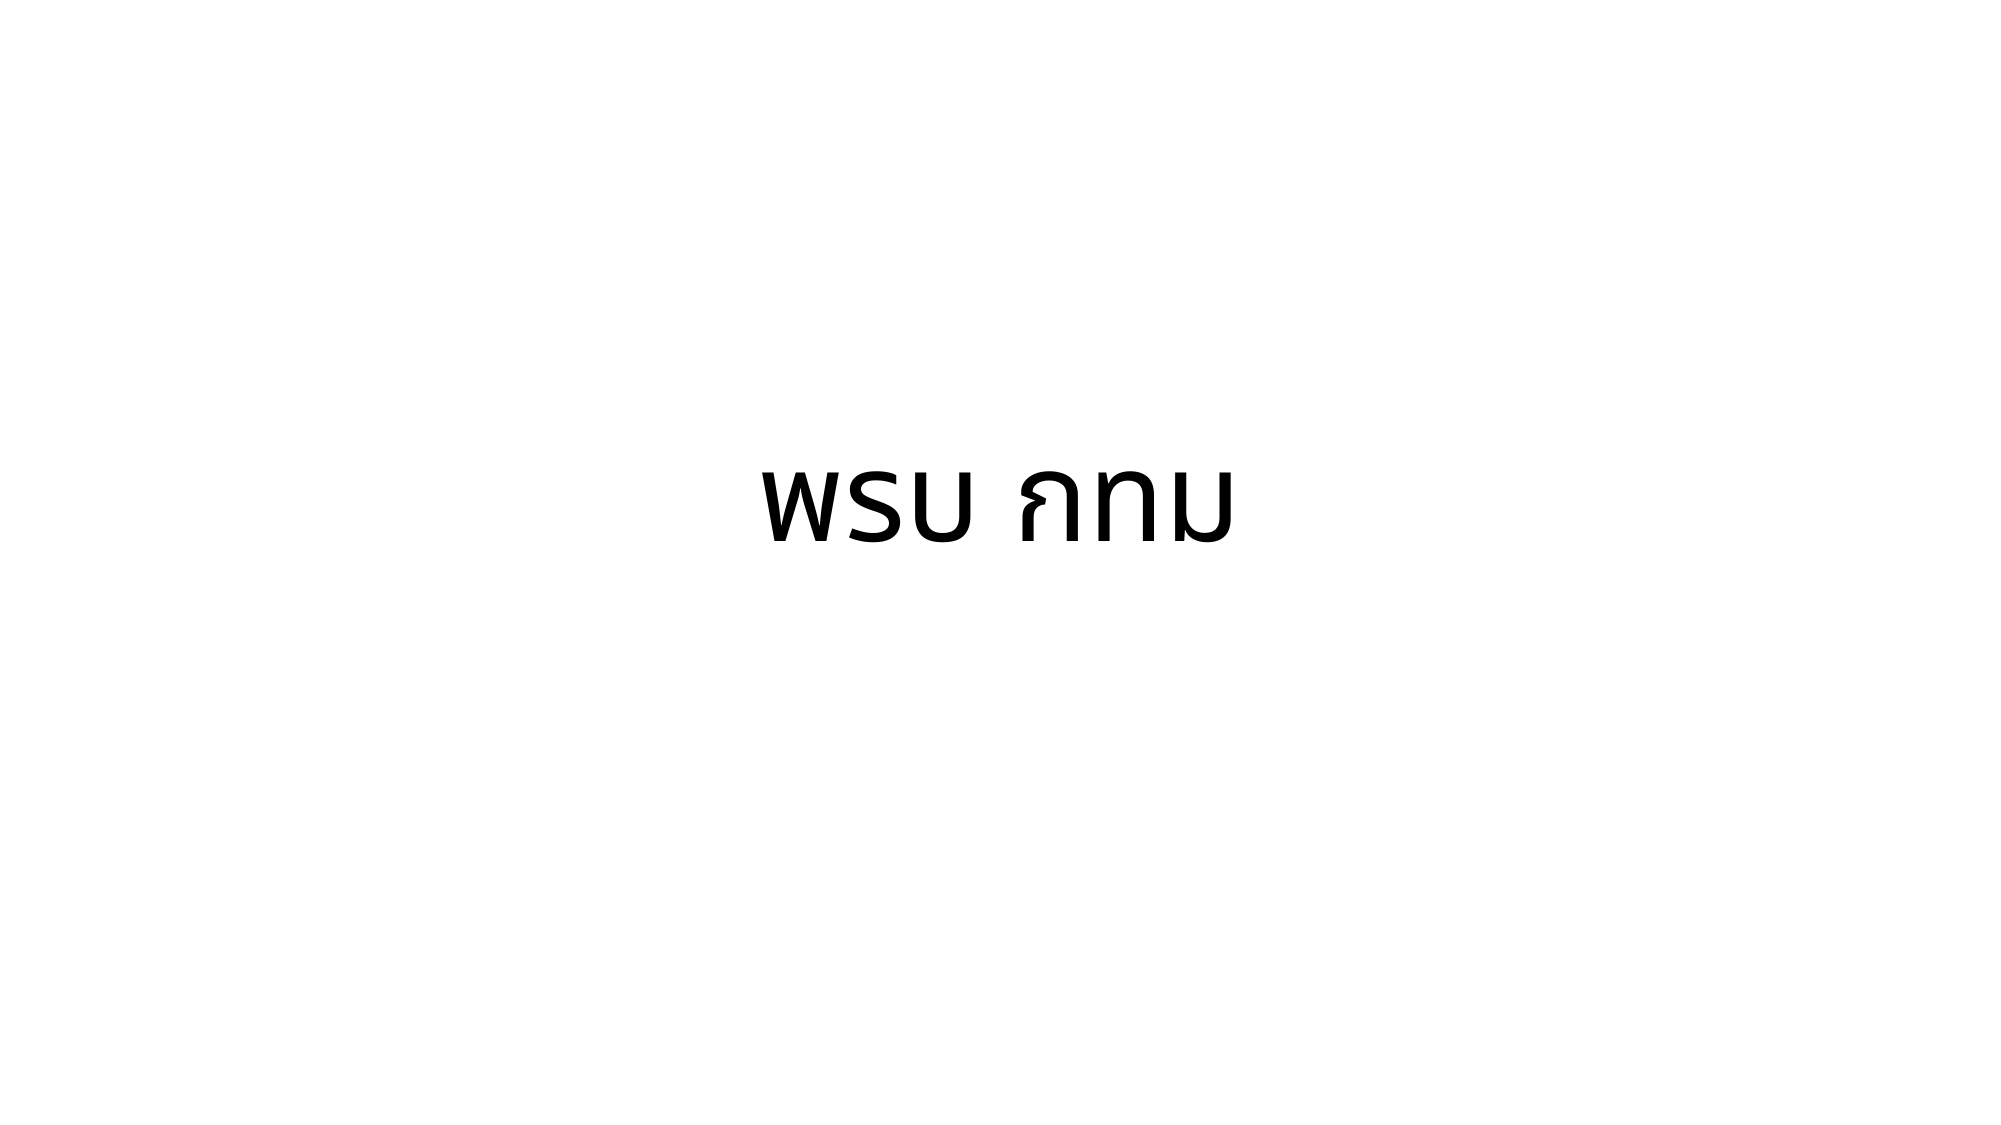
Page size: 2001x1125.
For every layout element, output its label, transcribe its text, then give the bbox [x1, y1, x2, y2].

title พรบ กทม [249, 184, 1750, 576]
